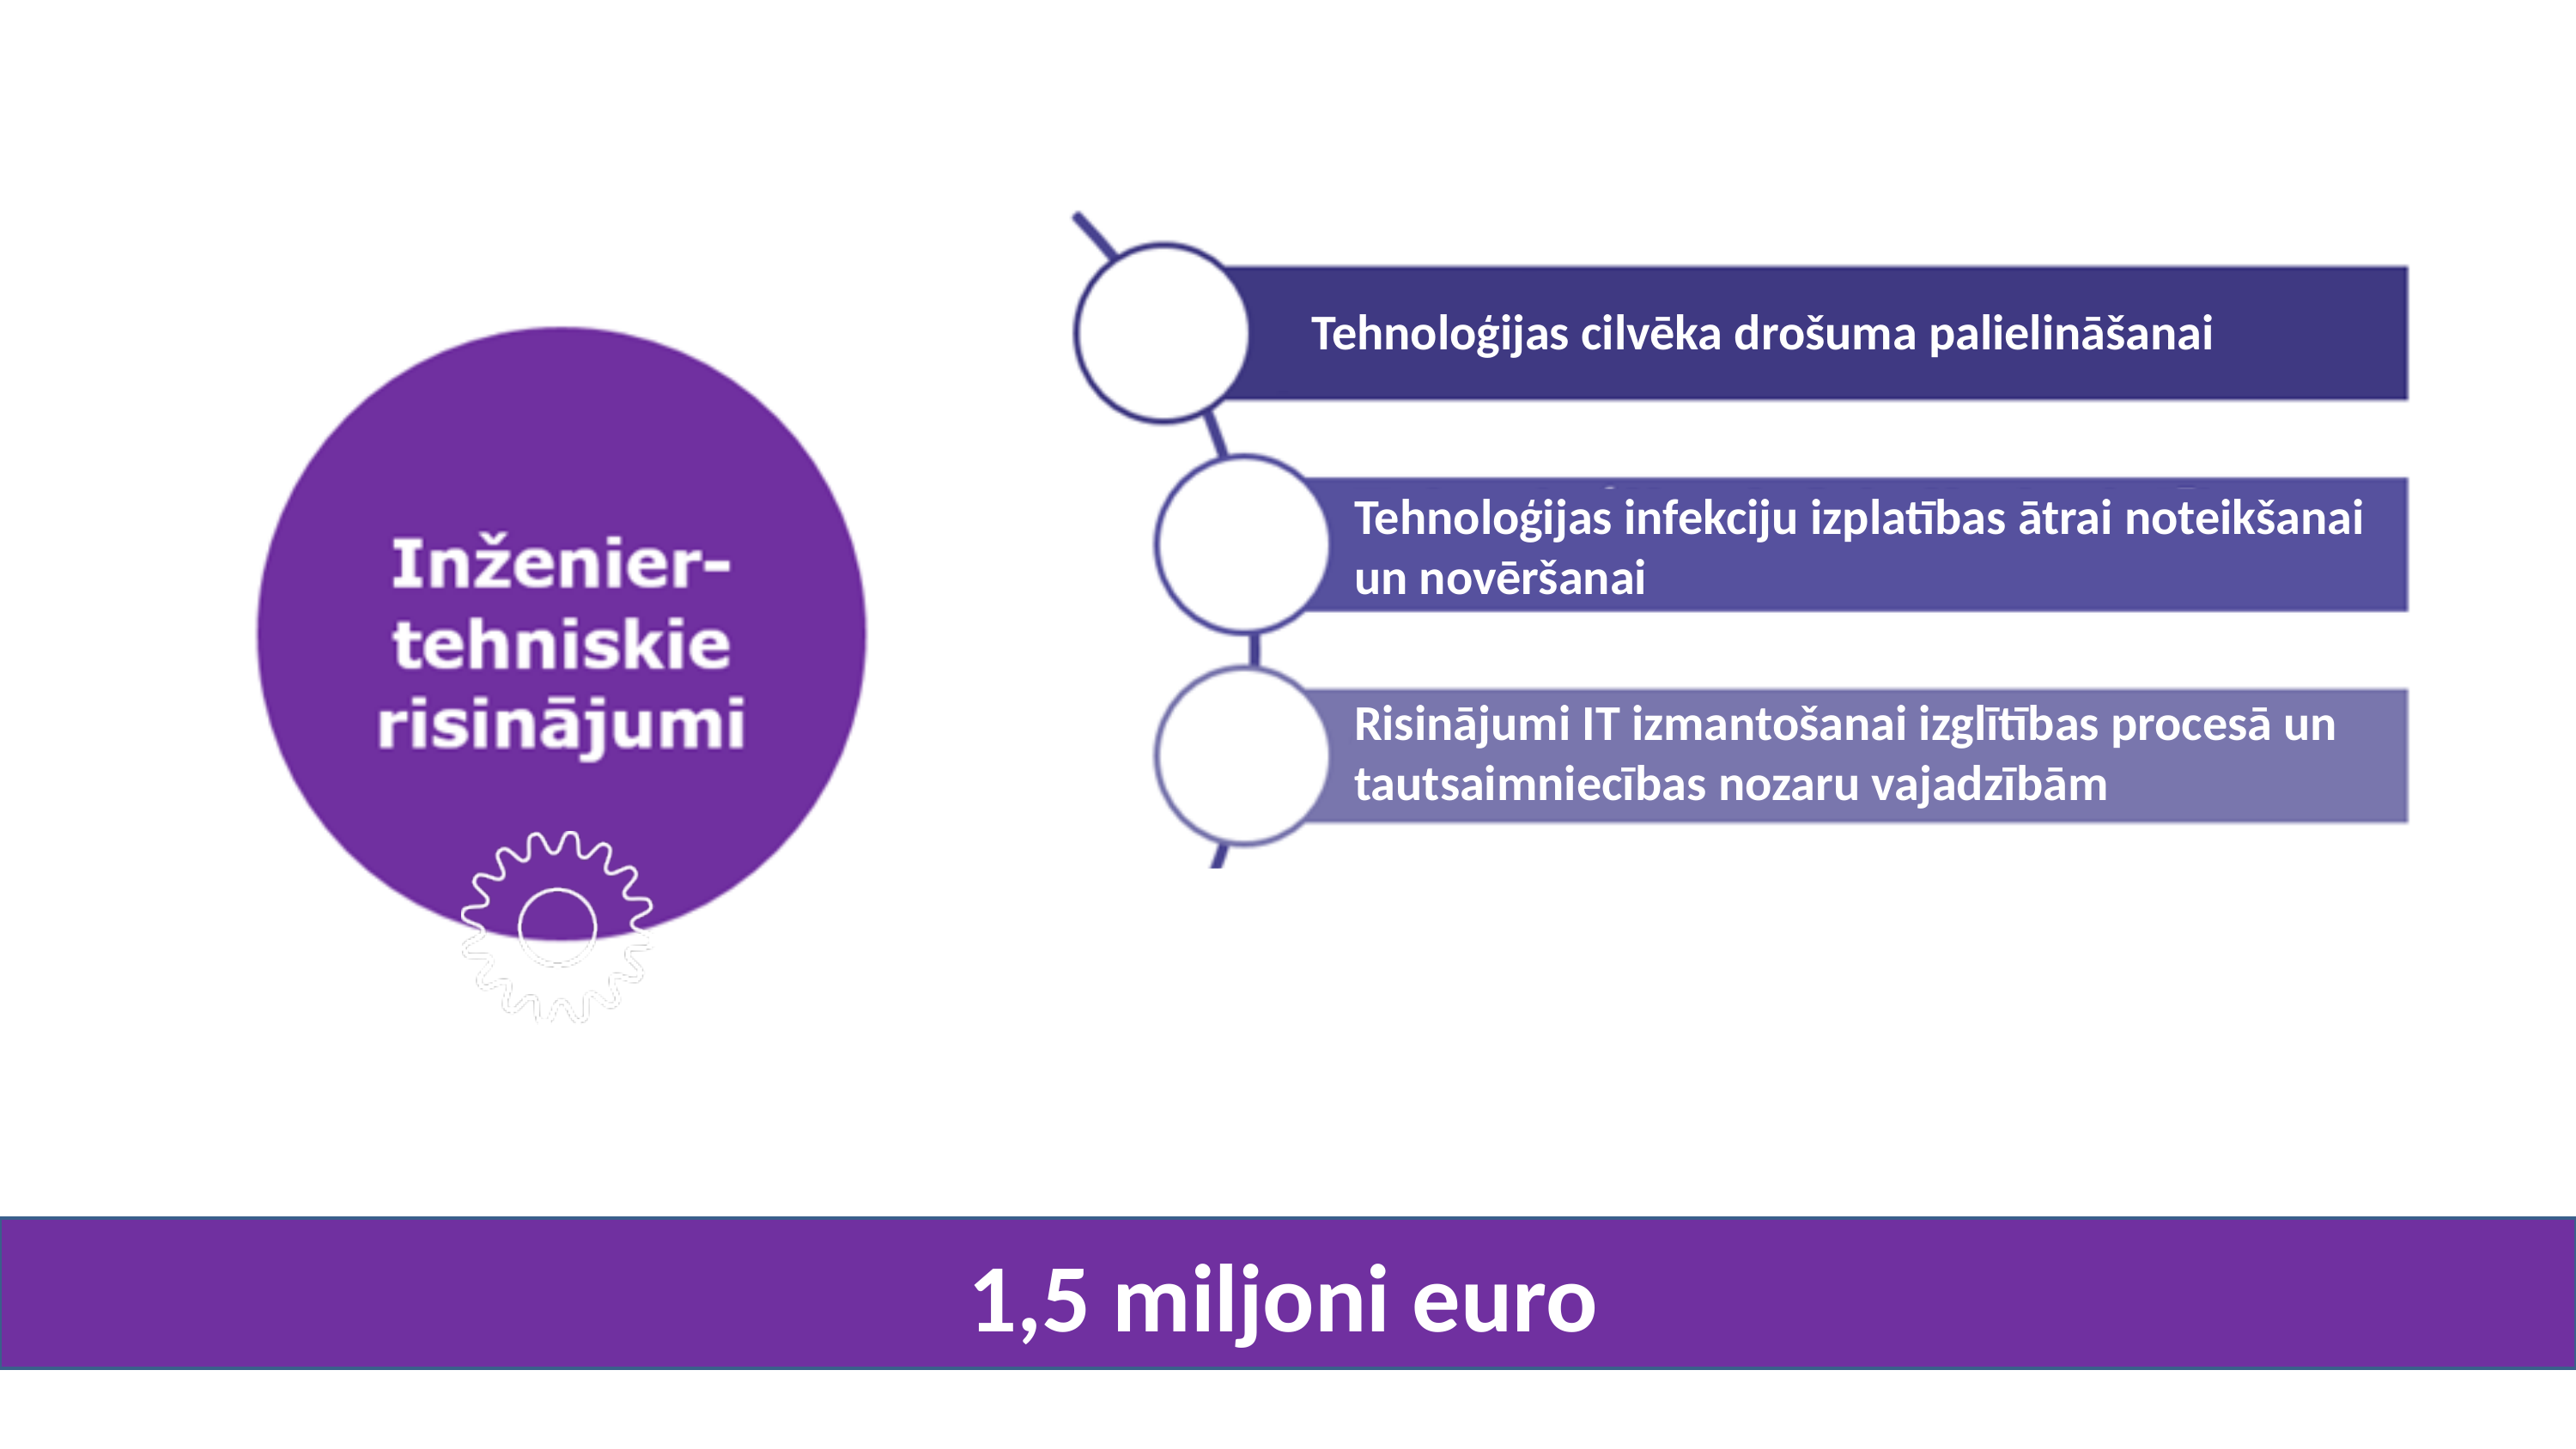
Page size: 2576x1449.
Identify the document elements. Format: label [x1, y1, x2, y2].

text_box [0, 155, 2576, 1368]
